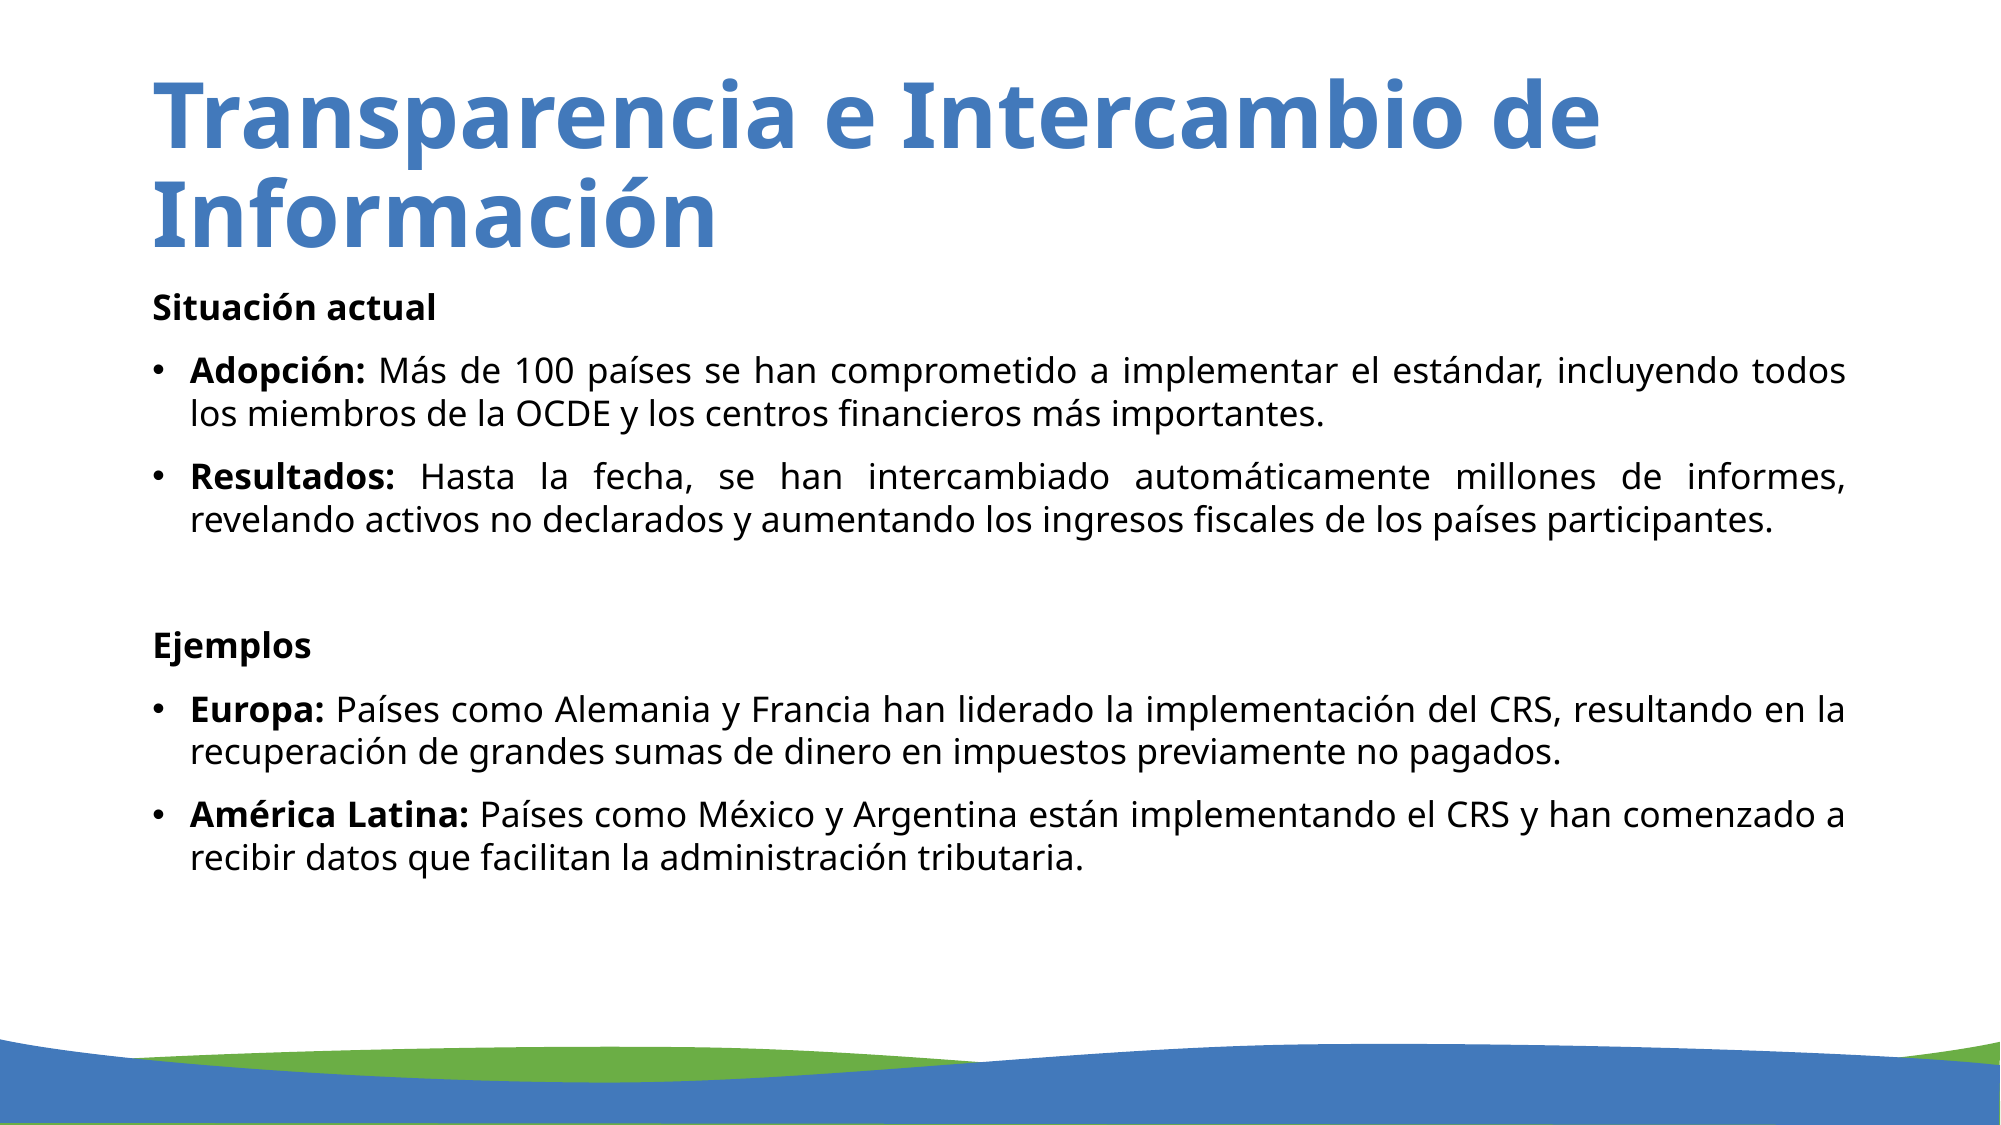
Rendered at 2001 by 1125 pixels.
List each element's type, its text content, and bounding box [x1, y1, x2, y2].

title Transparencia e Intercambio de Información [137, 59, 1863, 277]
list Situación actual Adopción: Más de 100 países se han comprometido a implementar el estándar, incluyendo todos los miembros de la OCDE y los centros financieros más importantes. Resultados: Hasta la fecha, se han intercambiado automáticamente millones de informes, revelando activos no declarados y aumentando los ingresos fiscales de los países participantes. Ejemplos Europa: Países como Alemania y Francia han liderado la implementación del CRS, resultando en la recuperación de grandes sumas de dinero en impuestos previamente no pagados. América Latina: Países como México y Argentina están implementando el CRS y han comenzado a recibir datos que facilitan la administración tributaria. [137, 277, 1863, 992]
